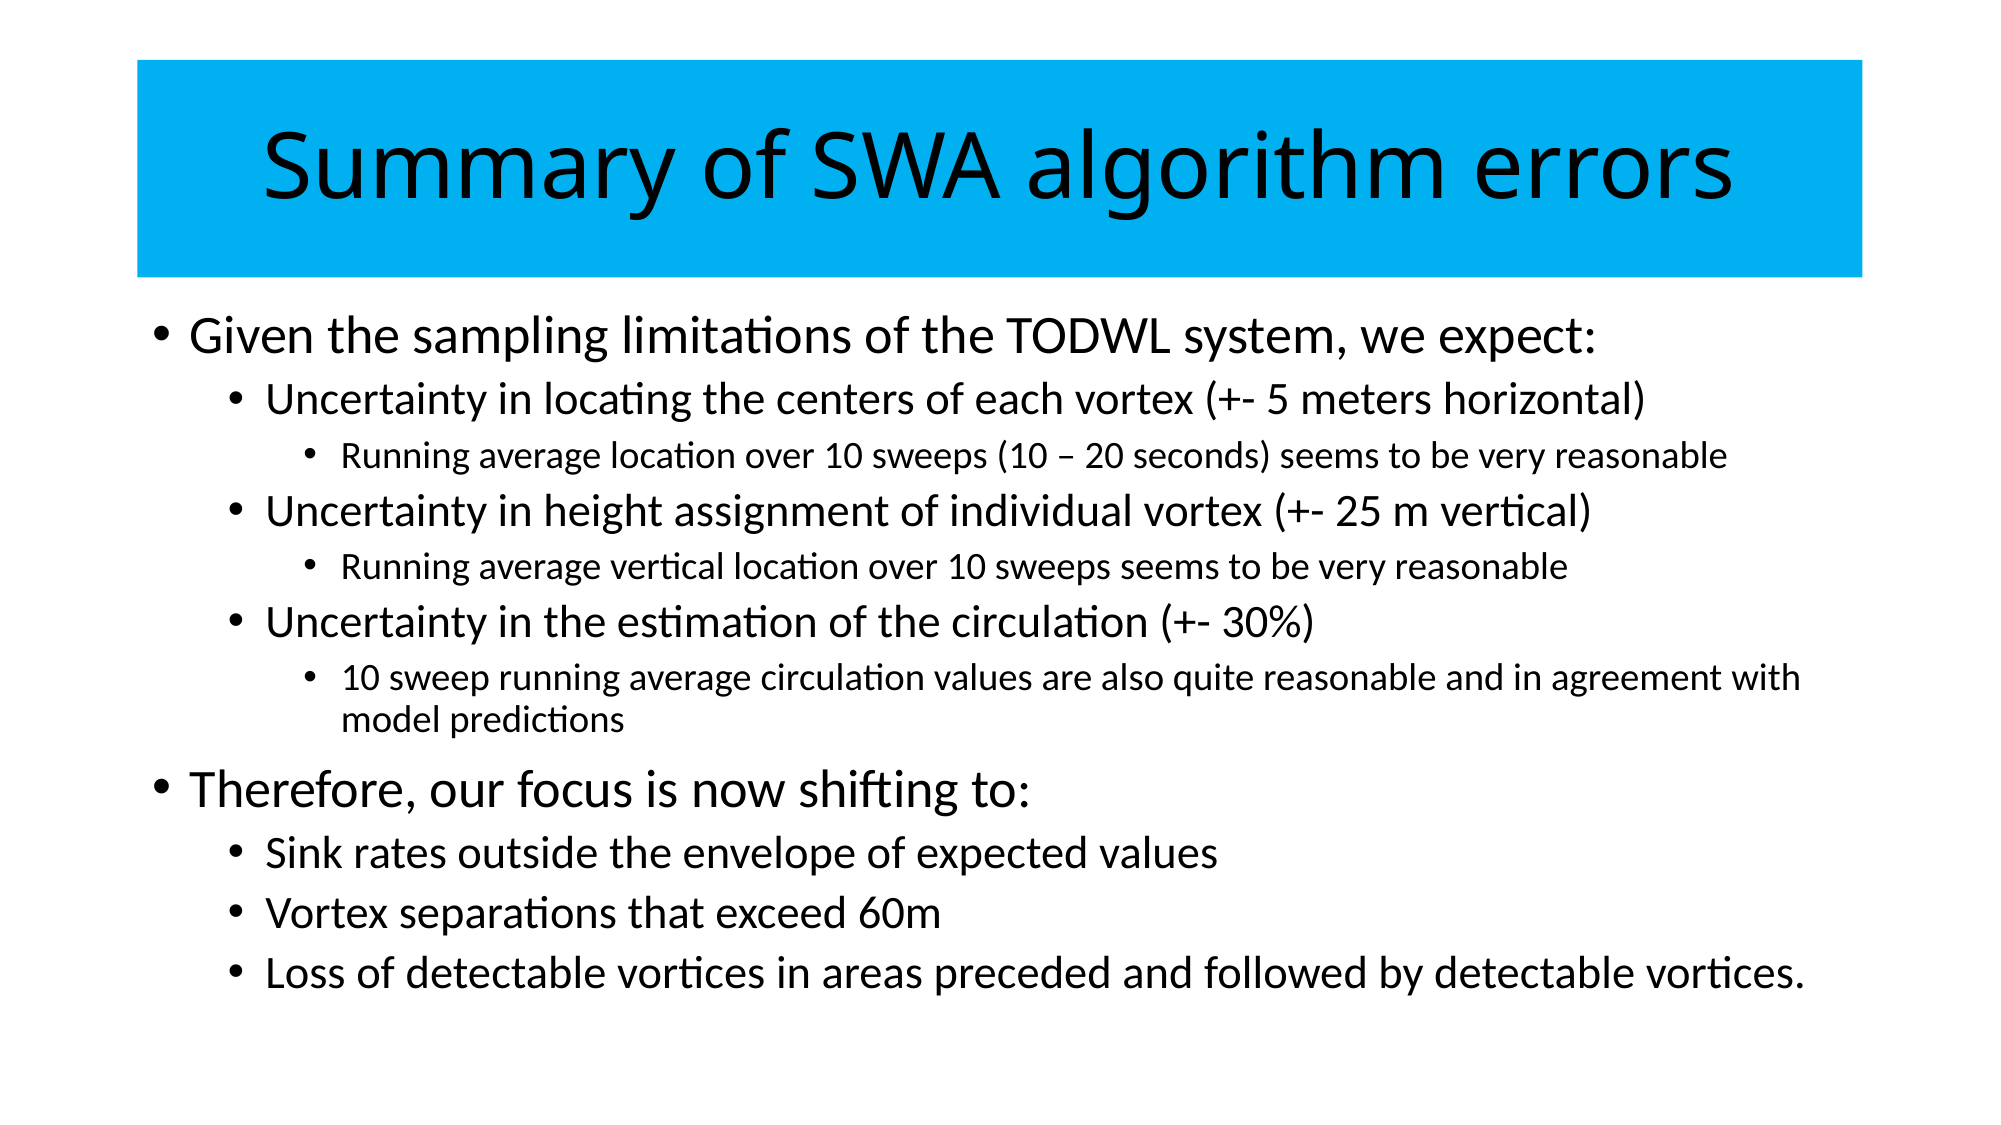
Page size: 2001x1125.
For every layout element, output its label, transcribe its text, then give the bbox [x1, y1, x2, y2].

list Given the sampling limitations of the TODWL system, we expect: Uncertainty in locating the centers of each vortex (+- 5 meters horizontal) Running average location over 10 sweeps (10 – 20 seconds) seems to be very reasonable Uncertainty in height assignment of individual vortex (+- 25 m vertical) Running average vertical location over 10 sweeps seems to be very reasonable Uncertainty in the estimation of the circulation (+- 30%) 10 sweep running average circulation values are also quite reasonable and in agreement with model predictions Therefore, our focus is now shifting to: Sink rates outside the envelope of expected values Vortex separations that exceed 60m Loss of detectable vortices in areas preceded and followed by detectable vortices. [137, 299, 1863, 1014]
title Summary of SWA algorithm errors [137, 59, 1863, 278]
